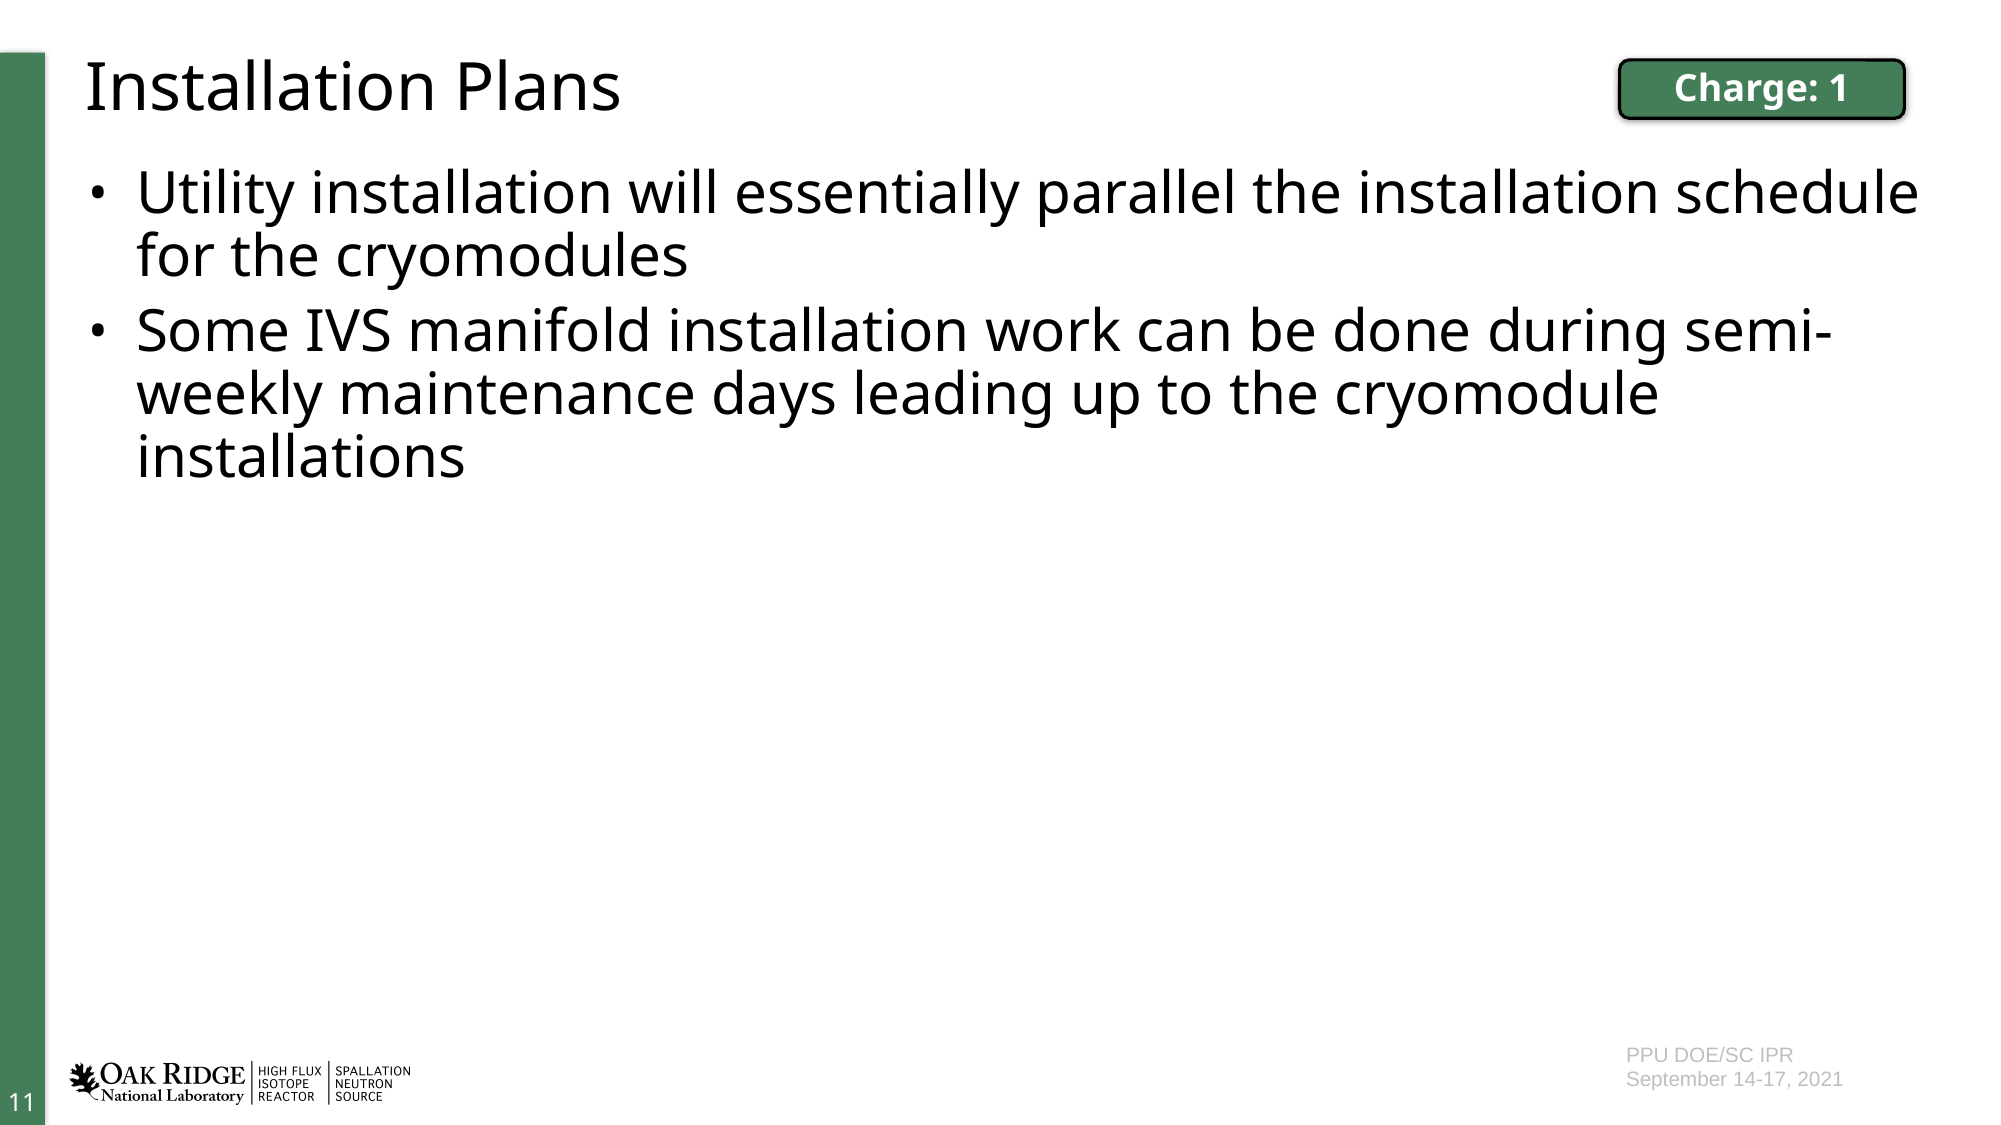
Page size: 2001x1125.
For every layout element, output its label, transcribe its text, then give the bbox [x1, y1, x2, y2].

title Installation Plans [70, 44, 1946, 134]
list Utility installation will essentially parallel the installation schedule for the cryomodules Some IVS manifold installation work can be done during semi-weekly maintenance days leading up to the cryomodule installations [73, 155, 1949, 1035]
text_box Charge: 1 [1619, 59, 1905, 119]
picture [66, 1058, 413, 1108]
